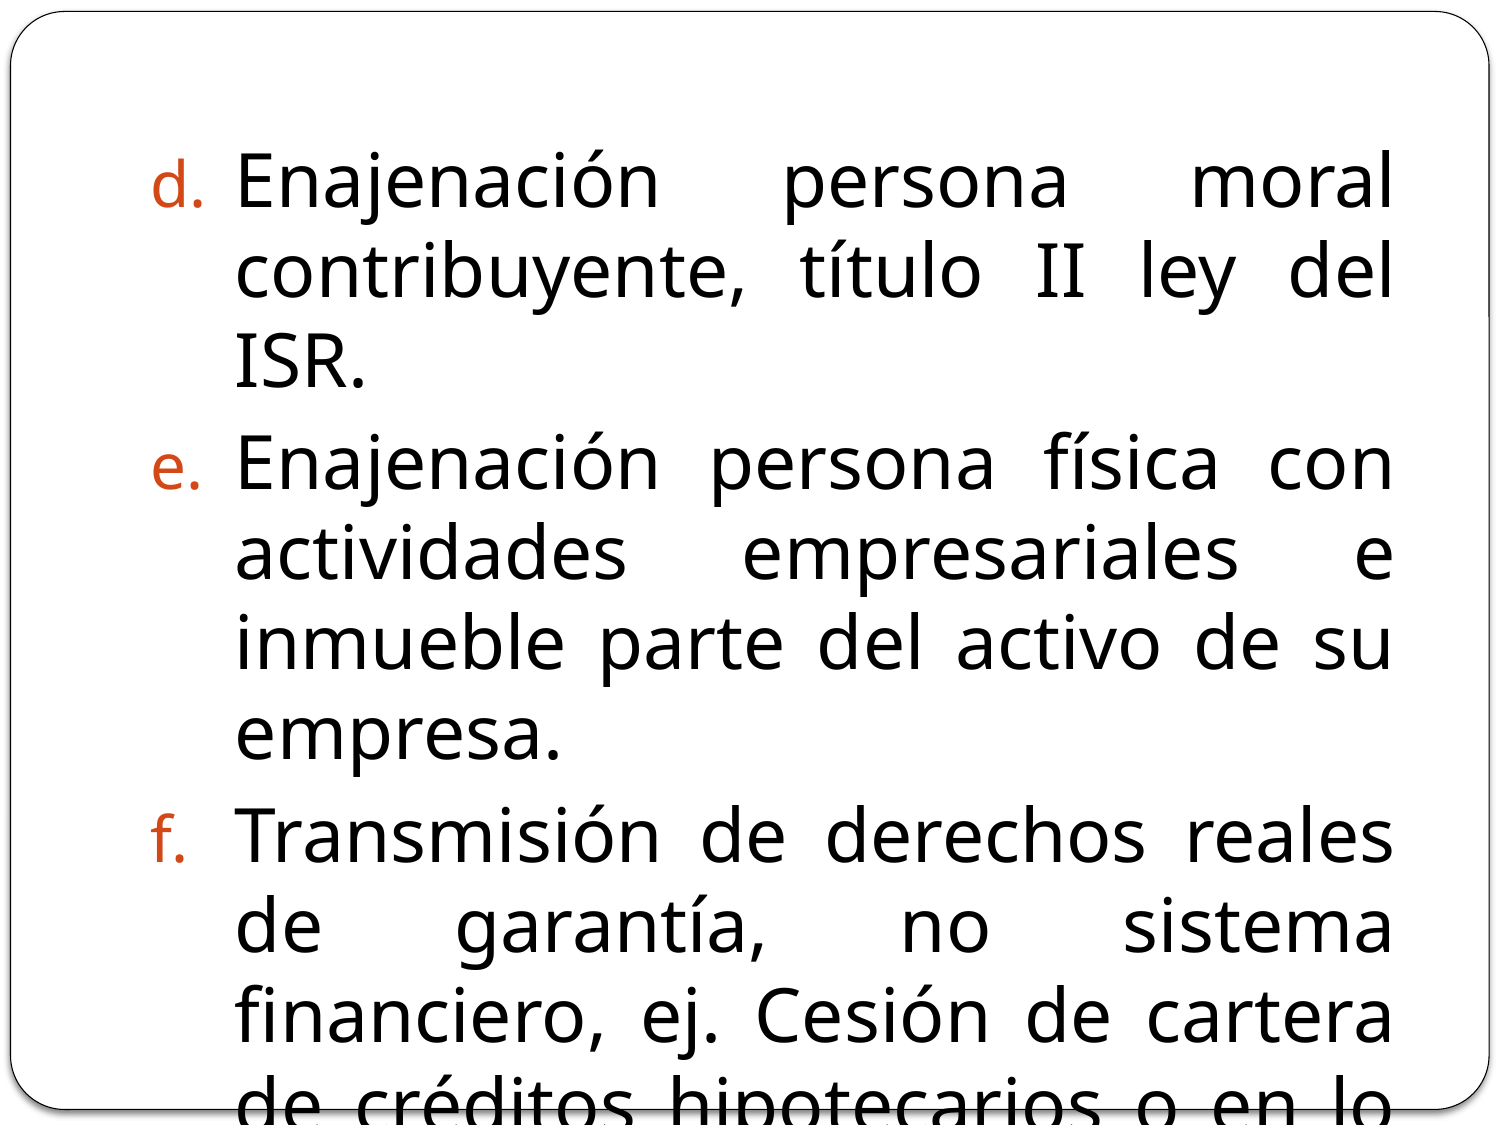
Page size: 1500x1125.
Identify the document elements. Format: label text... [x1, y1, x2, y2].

list Enajenación persona moral contribuyente, título II ley del ISR. Enajenación persona física con actividades empresariales e inmueble parte del activo de su empresa. Transmisión de derechos reales de garantía, no sistema financiero, ej. Cesión de cartera de créditos hipotecarios o en lo individual. [135, 125, 1411, 876]
